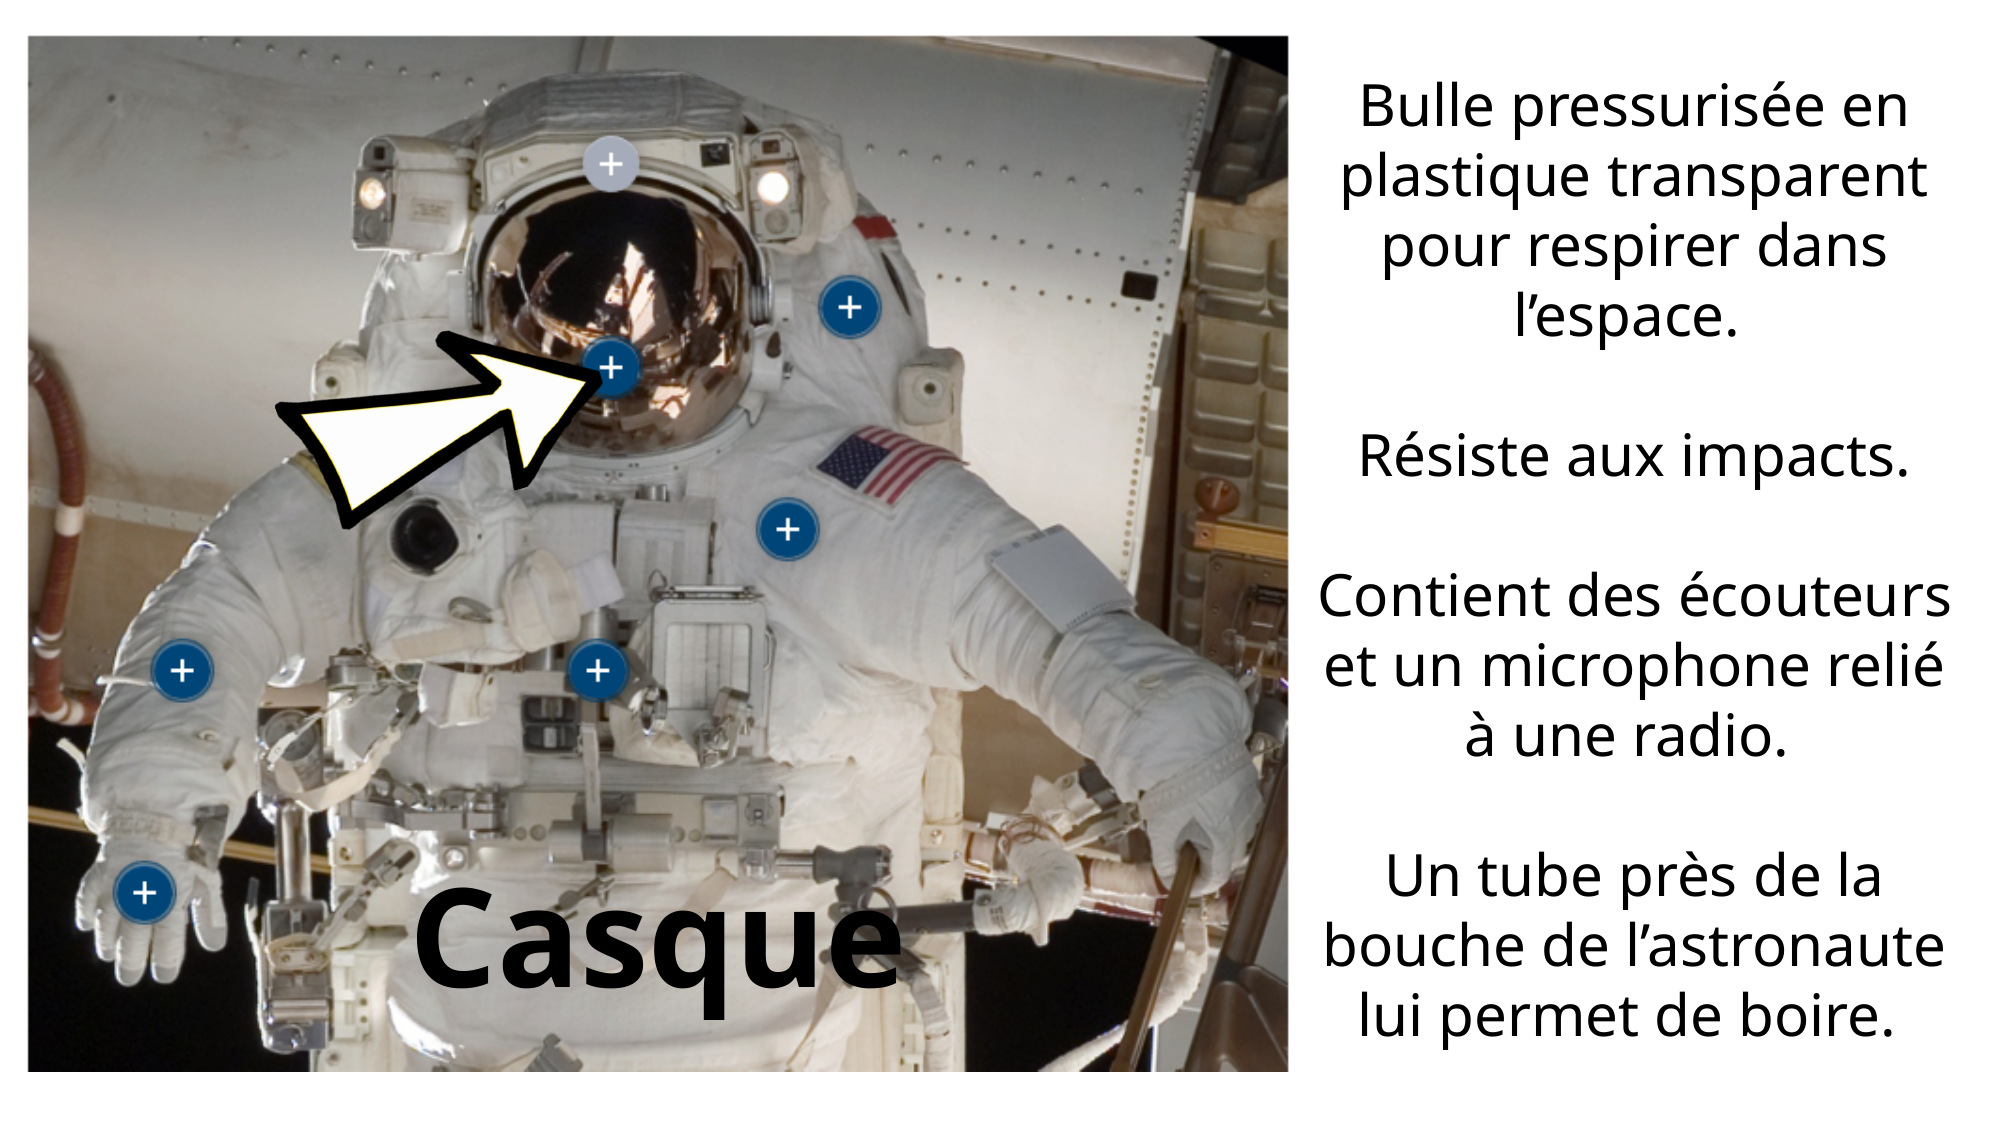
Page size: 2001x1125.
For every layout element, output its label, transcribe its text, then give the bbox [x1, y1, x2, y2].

text_box Bulle pressurisée en plastique transparent pour respirer dans l’espace. Résiste aux impacts. Contient des écouteurs et un microphone relié à une radio. Un tube près de la bouche de l’astronaute lui permet de boire. [1298, 61, 1972, 1056]
picture [20, 27, 1298, 1072]
